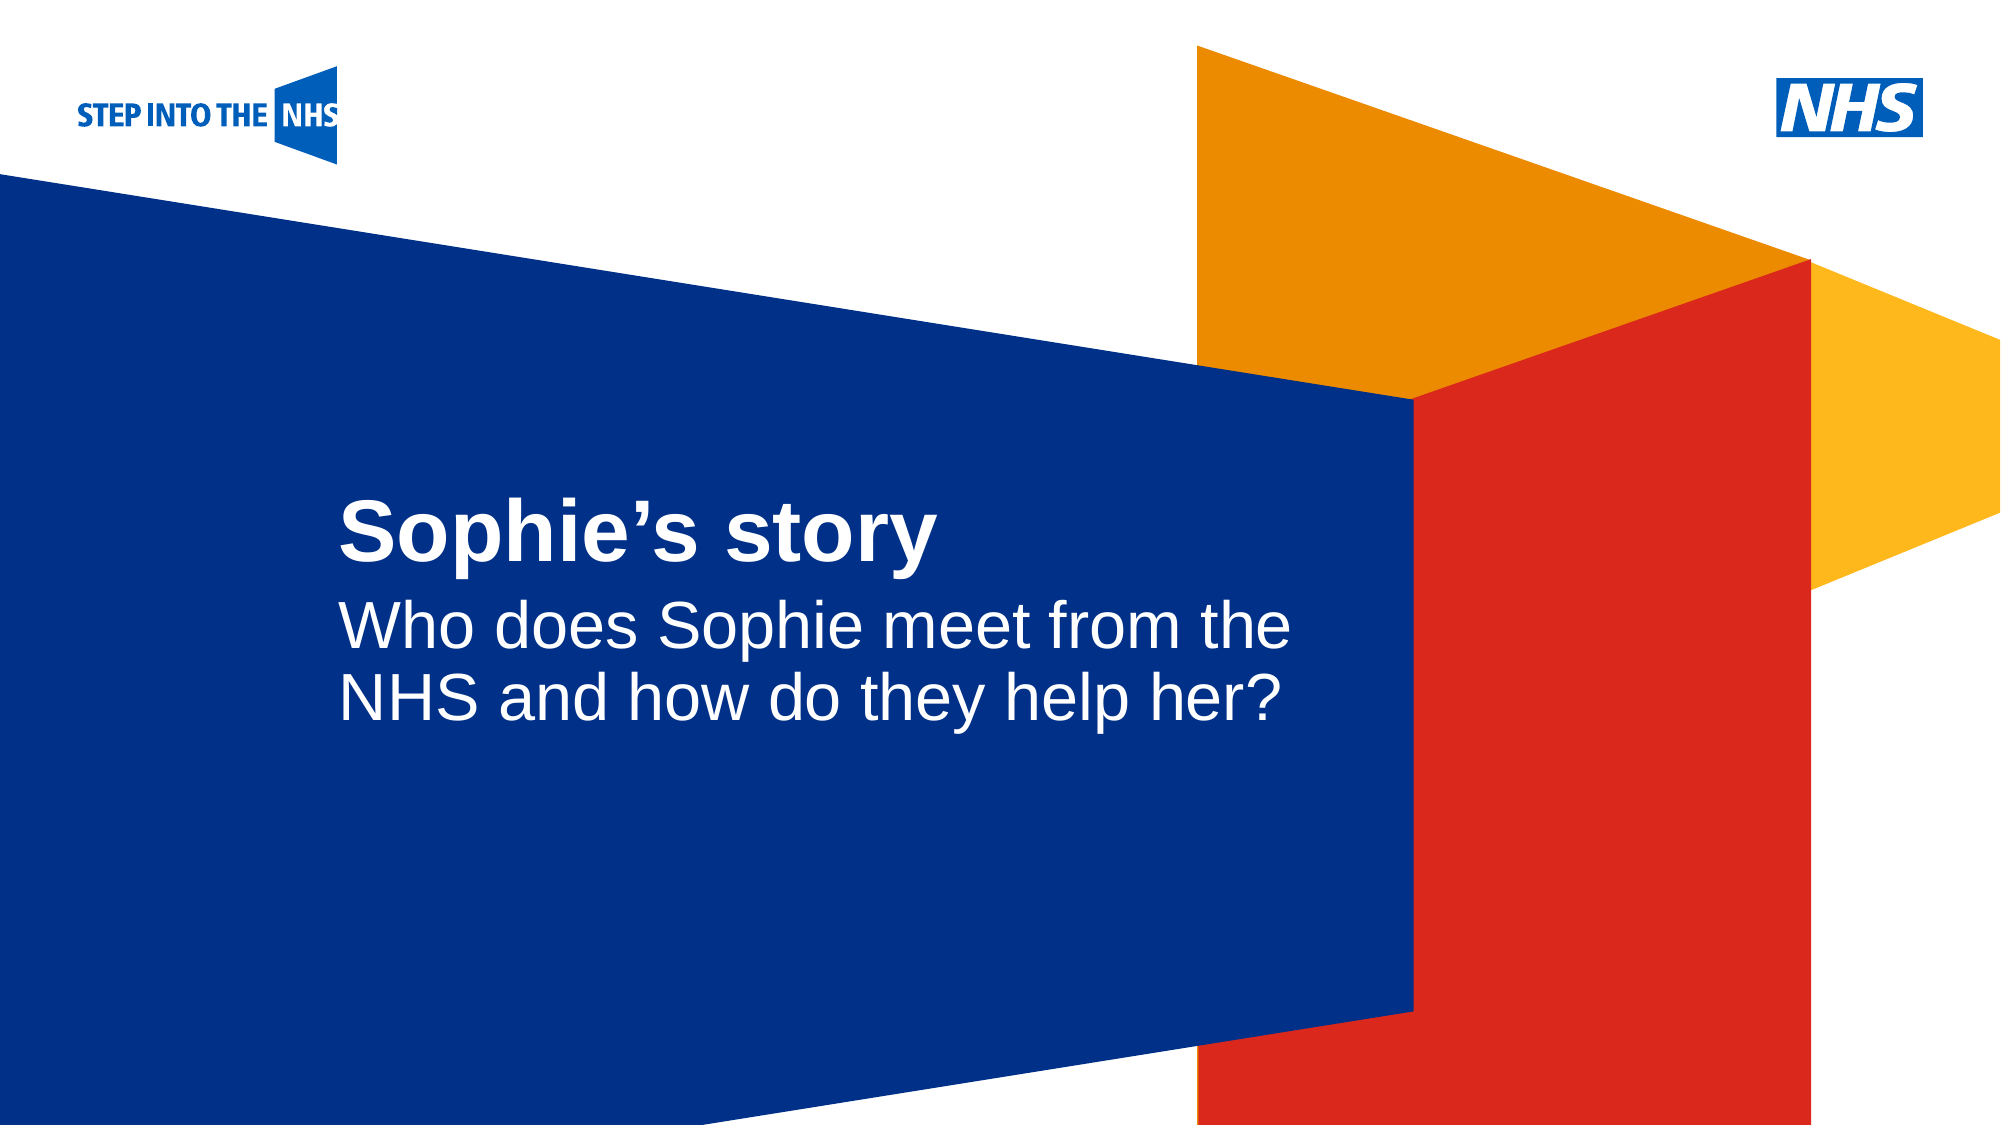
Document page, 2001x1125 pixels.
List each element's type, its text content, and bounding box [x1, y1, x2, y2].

list Sophie’s story Who does Sophie meet from the NHS and how do they help her? [338, 485, 1346, 979]
